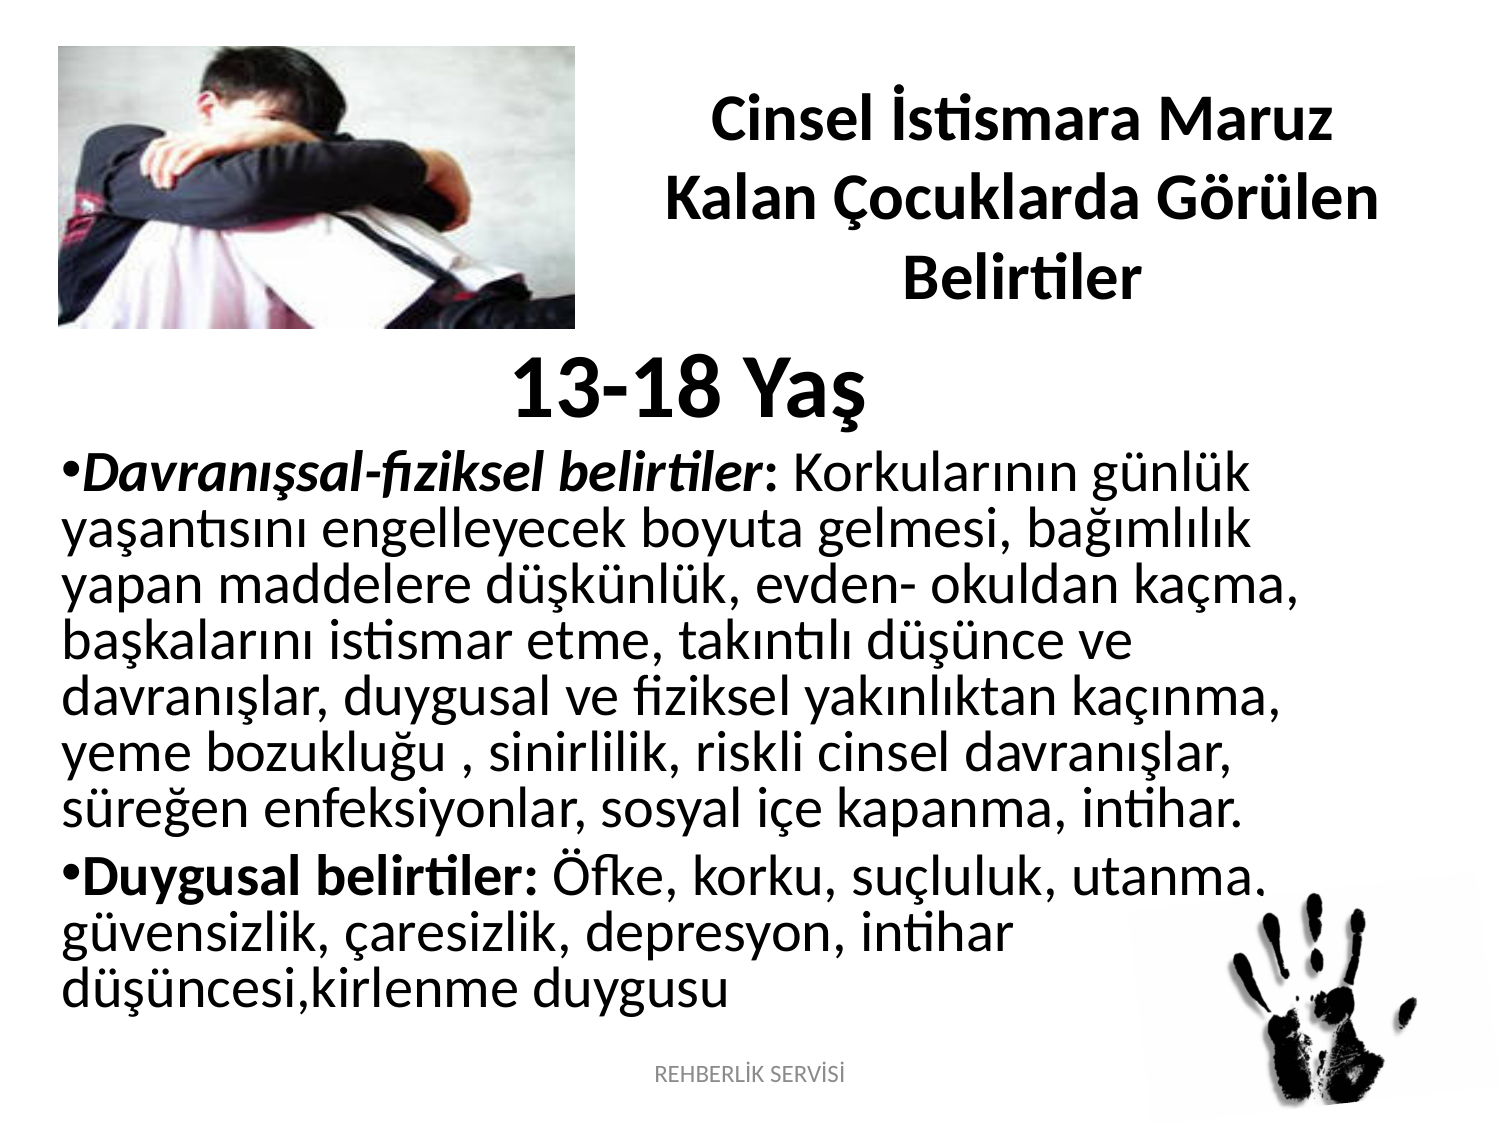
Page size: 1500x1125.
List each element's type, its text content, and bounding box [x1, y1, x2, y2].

picture [1128, 872, 1500, 1125]
title Cinsel İstismara Maruz Kalan Çocuklarda Görülen Belirtiler [620, 93, 1426, 294]
footer REHBERLİK SERVİSİ [512, 1042, 988, 1103]
picture [58, 46, 575, 329]
list 13-18 Yaş Davranışsal-fiziksel belirtiler: Korkularının günlük yaşantısını engelleyecek boyuta gelmesi, bağımlılık yapan maddelere düşkünlük, evden- okuldan kaçma, başkalarını istismar etme, takıntılı düşünce ve davranışlar, duygusal ve fiziksel yakınlıktan kaçınma, yeme bozukluğu , sinirlilik, riskli cinsel davranışlar, süreğen enfeksiyonlar, sosyal içe kapanma, intihar. Duygusal belirtiler: Öfke, korku, suçluluk, utanma, güvensizlik, çaresizlik, depresyon, intihar düşüncesi,kirlenme duygusu [46, 339, 1351, 1061]
